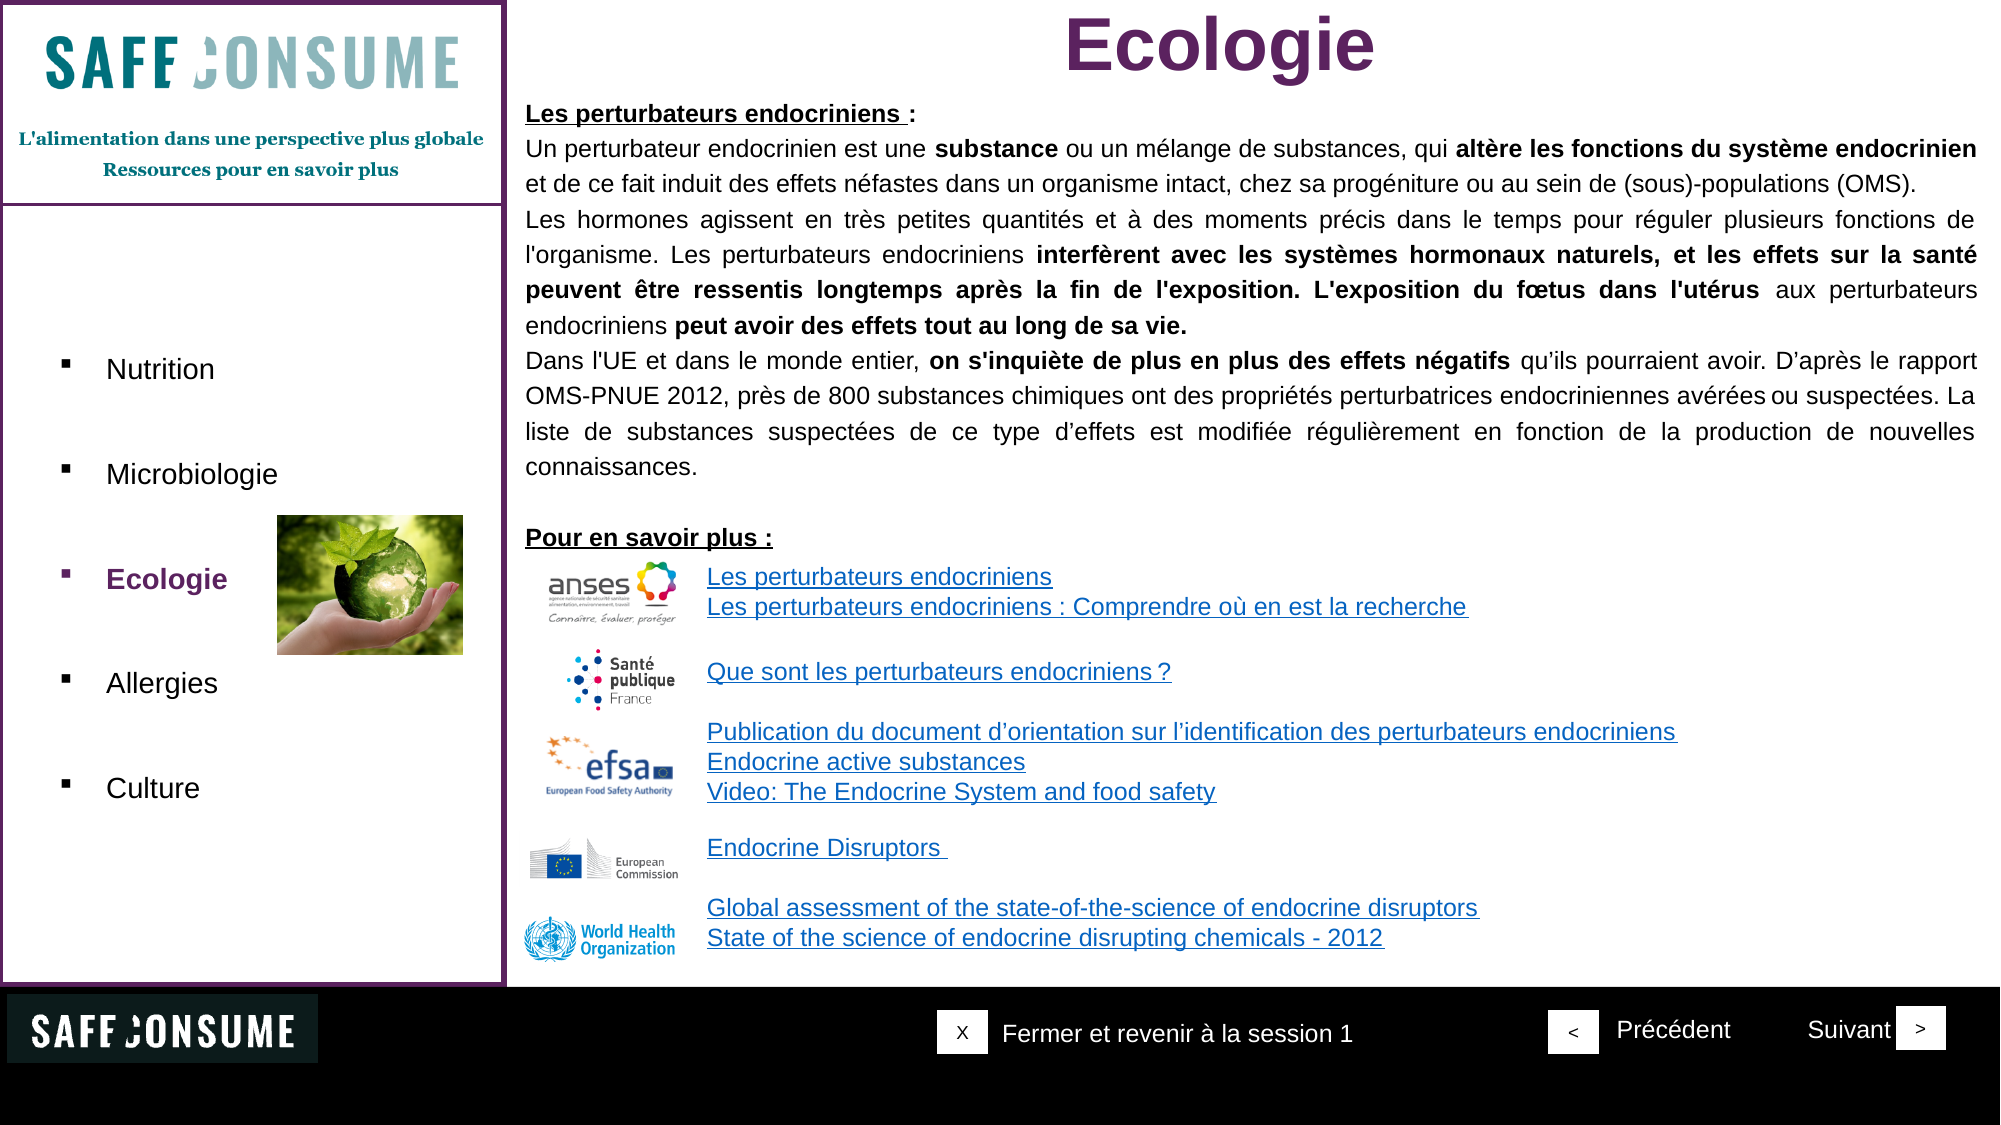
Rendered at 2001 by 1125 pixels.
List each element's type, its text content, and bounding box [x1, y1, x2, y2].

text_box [0, 2, 505, 986]
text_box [0, 986, 2000, 1125]
title Ecologie 3 [510, 0, 1994, 89]
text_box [519, 558, 682, 968]
text_box Les perturbateurs endocriniens Les perturbateurs endocriniens : Comprendre où en est la recherche Que sont les perturbateurs endocriniens ? Publication du document d’orientation sur l’identification des perturbateurs endocriniens Endocrine active substances Video: The Endocrine System and food safety Endocrine Disruptors Global assessment of the state-of-the-science of endocrine disruptors State of the science of endocrine disrupting chemicals - 2012 [692, 553, 1712, 959]
text_box Les perturbateurs endocriniens : Un perturbateur endocrinien est une substance ou un mélange de substances, qui altère les fonctions du système endocrinien et de ce fait induit des effets néfastes dans un organisme intact, chez sa progéniture ou au sein de (sous)-populations (OMS). Les hormones agissent en très petites quantités et à des moments précis dans le temps pour réguler plusieurs fonctions de l'organisme. Les perturbateurs endocriniens interfèrent avec les systèmes hormonaux naturels, et les effets sur la santé peuvent être ressentis longtemps après la fin de l'exposition. L'exposition du fœtus dans l'utérus aux perturbateurs endocriniens peut avoir des effets tout au long de sa vie. Dans l'UE et dans le monde entier, on s'inquiète de plus en plus des effets négatifs qu’ils pourraient avoir. D’après le rapport OMS-PNUE 2012, près de 800 substances chimiques ont des propriétés perturbatrices endocriniennes avérées ou suspectées. La liste de substances suspectées de ce type d’effets est modifiée régulièrement en fonction de la production de nouvelles connaissances. Pour en savoir plus : [510, 89, 1994, 559]
